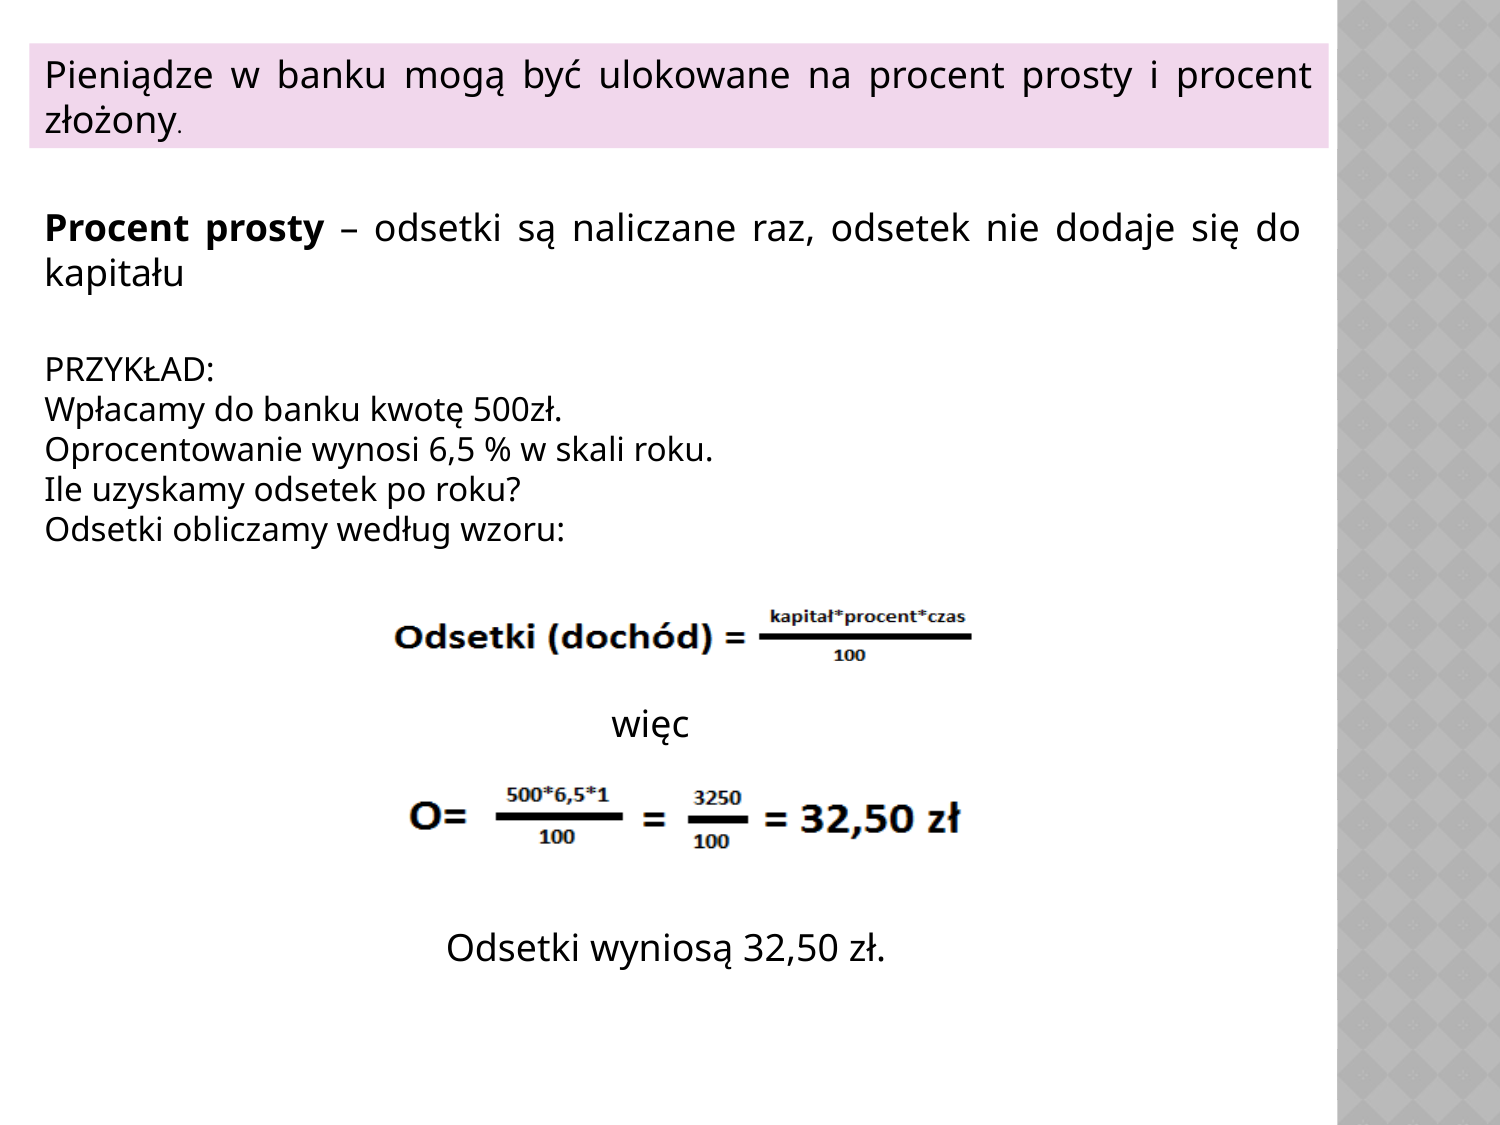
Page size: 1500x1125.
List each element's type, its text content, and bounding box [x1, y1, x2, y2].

text_box Pieniądze w banku mogą być ulokowane na procent prosty i procent złożony. [29, 43, 1329, 149]
picture [371, 585, 1032, 681]
text_box więc [596, 692, 916, 753]
picture [383, 762, 1024, 889]
text_box Procent prosty – odsetki są naliczane raz, odsetek nie dodaje się do kapitału [29, 196, 1317, 301]
text_box PRZYKŁAD: Wpłacamy do banku kwotę 500zł. Oprocentowanie wynosi 6,5 % w skali roku. Ile uzyskamy odsetek po roku? Odsetki obliczamy według wzoru: [29, 340, 1306, 755]
text_box Odsetki wyniosą 32,50 zł. [431, 916, 916, 977]
